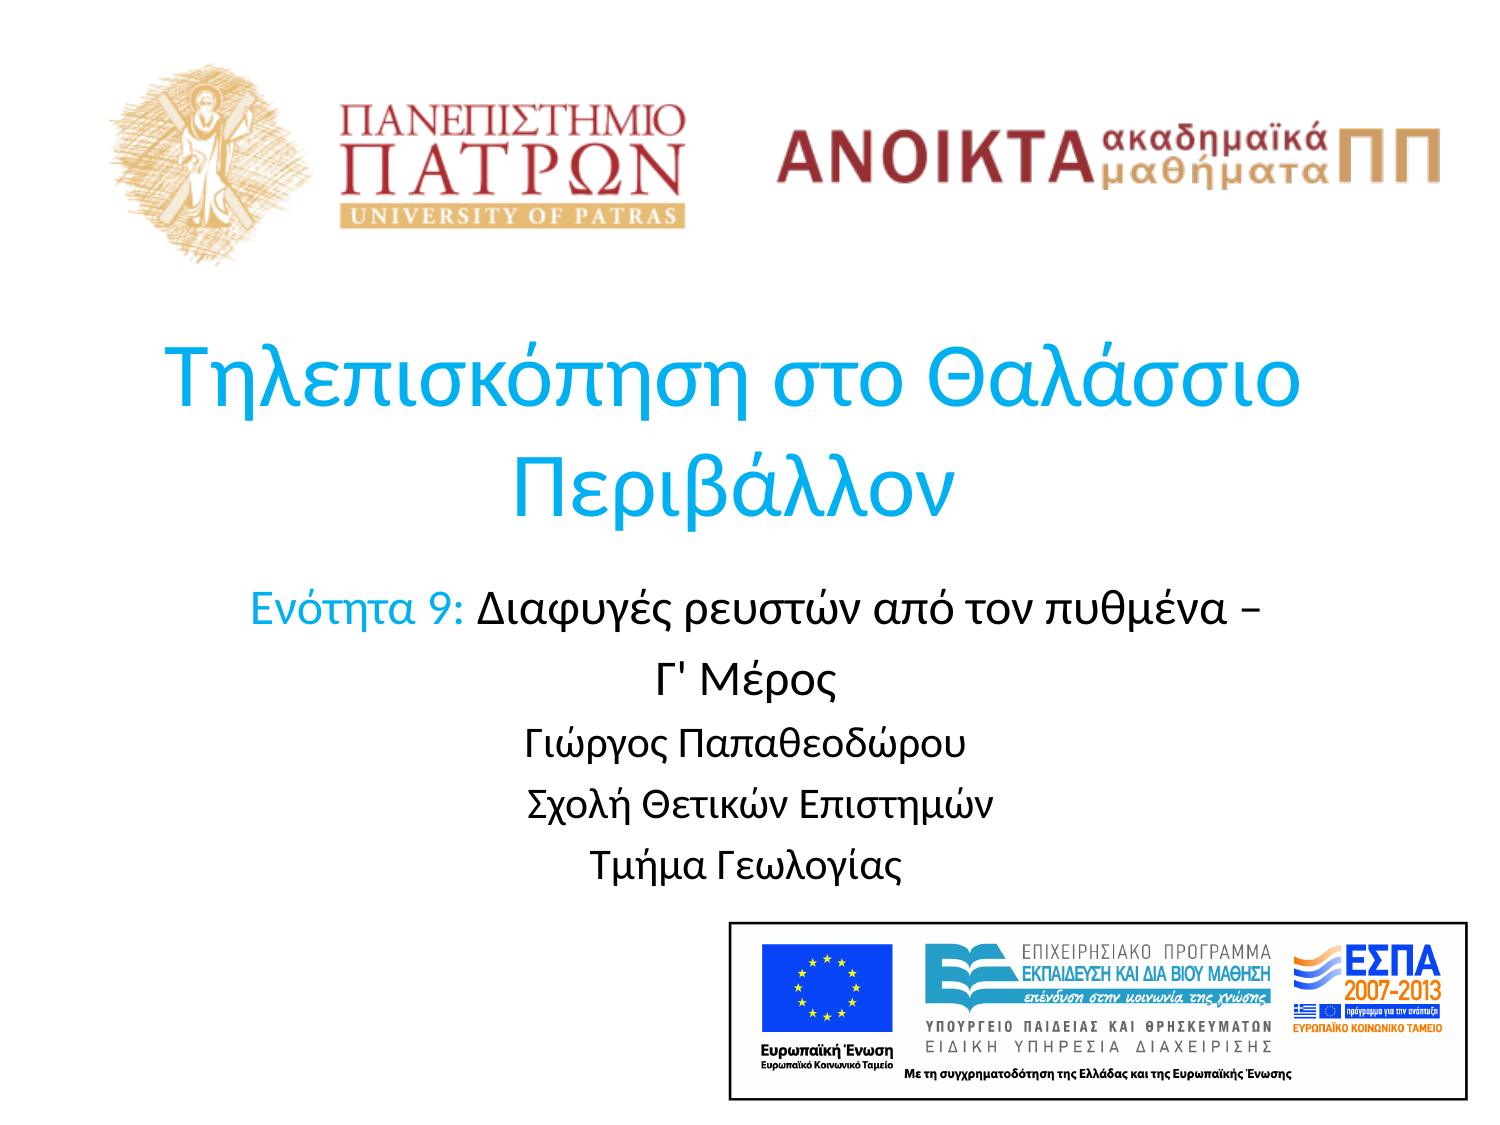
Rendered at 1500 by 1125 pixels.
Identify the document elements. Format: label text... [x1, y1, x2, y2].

picture [738, 82, 1480, 237]
picture [96, 45, 704, 274]
picture [722, 916, 1473, 1107]
text_box Τηλεπισκόπηση στο Θαλάσσιο Περιβάλλον [96, 304, 1372, 546]
text_box Ενότητα 9: Διαφυγές ρευστών από τον πυθμένα – Γ' Μέρος Γιώργος Παπαθεοδώρου Σχολή Θετικών Επιστημών Τμήμα Γεωλογίας [122, 567, 1370, 970]
